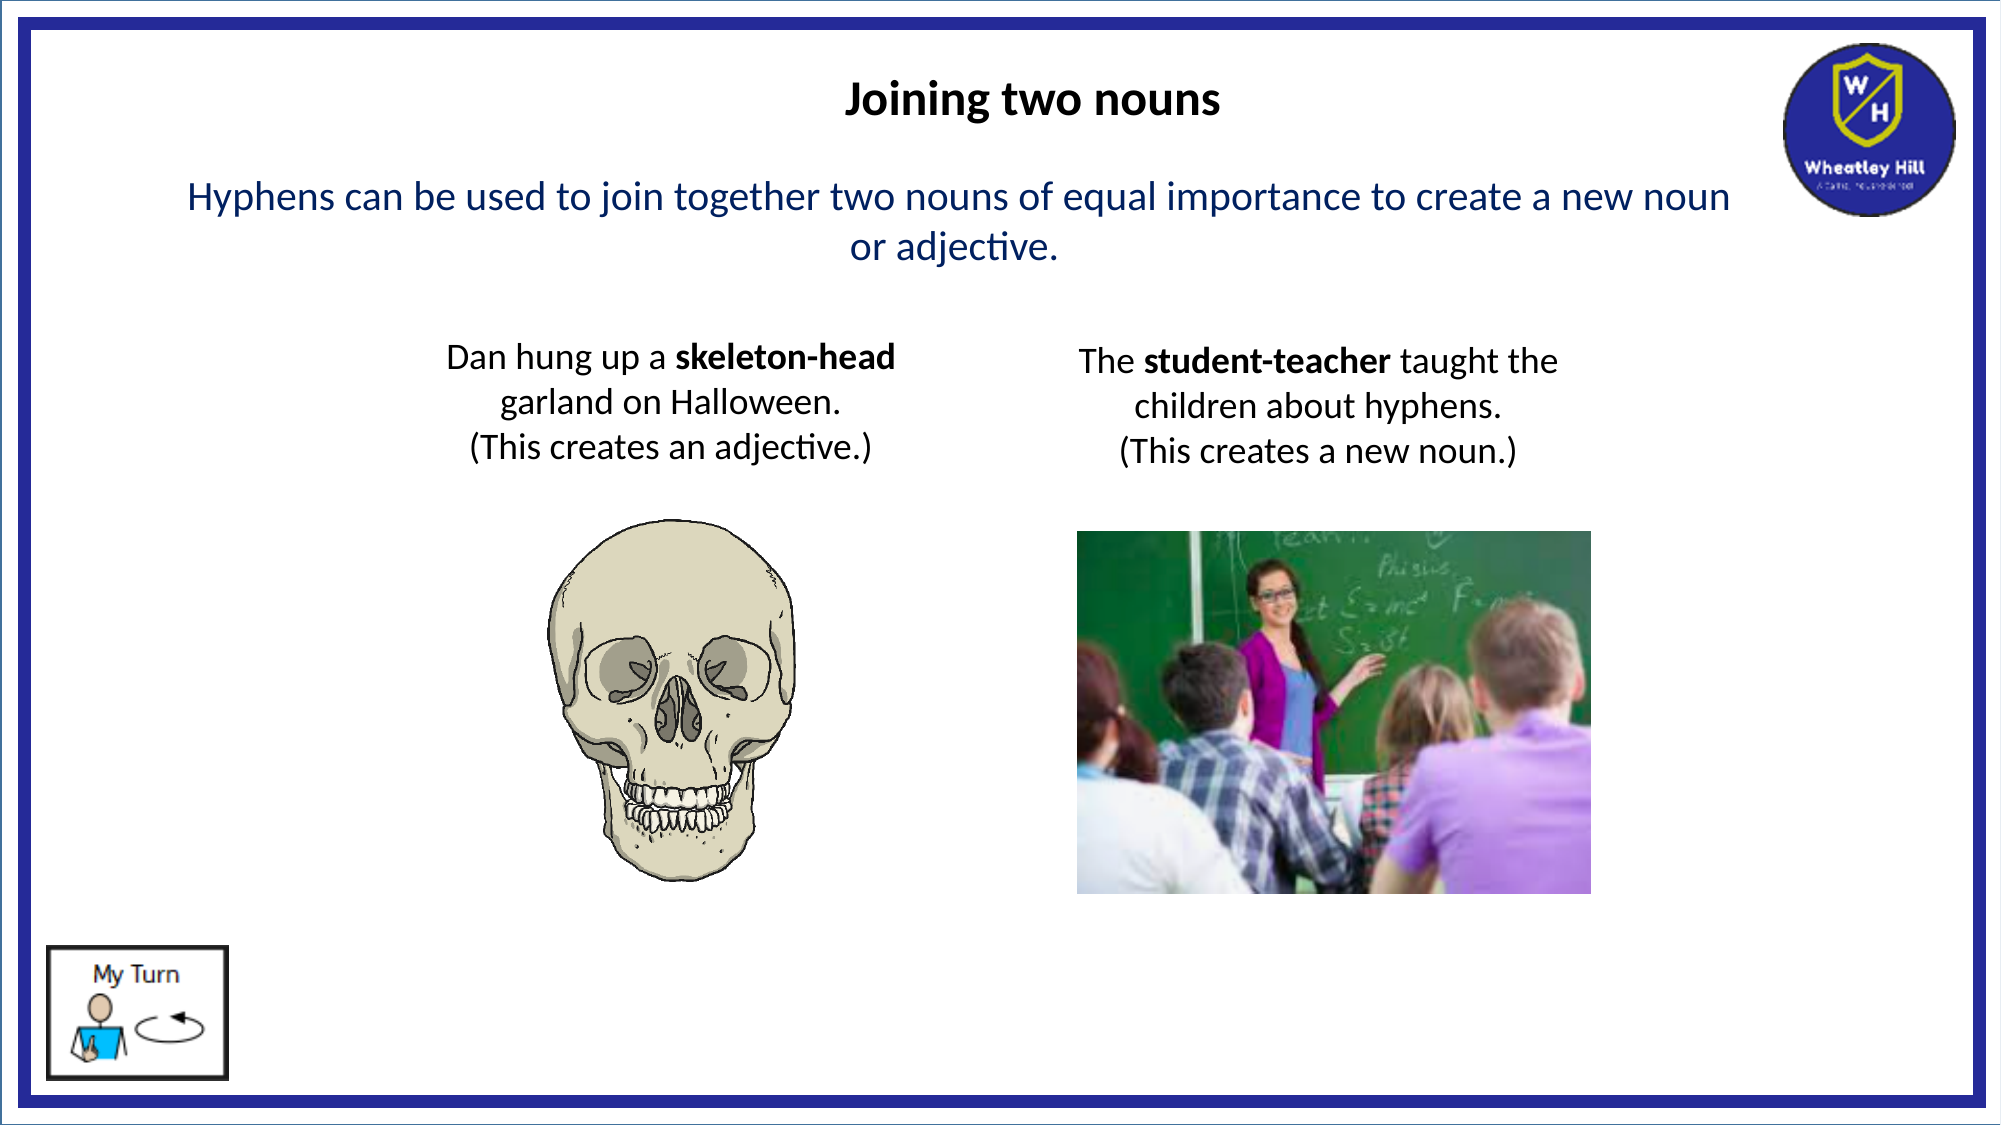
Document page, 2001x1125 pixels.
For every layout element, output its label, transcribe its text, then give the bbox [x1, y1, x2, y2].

text_box [1030, 296, 1630, 925]
text_box Dan hung up a skeleton-head garland on Halloween. (This creates an adjective.) [406, 324, 936, 475]
text_box Hyphens can be used to join together two nouns of equal importance to create a new noun or adjective. [165, 161, 1754, 277]
text_box Joining two nouns [830, 57, 1236, 133]
picture [0, 0, 2001, 1125]
text_box The student-teacher taught the children about hyphens. (This creates a new noun.) [1046, 328, 1591, 479]
text_box [380, 296, 981, 925]
